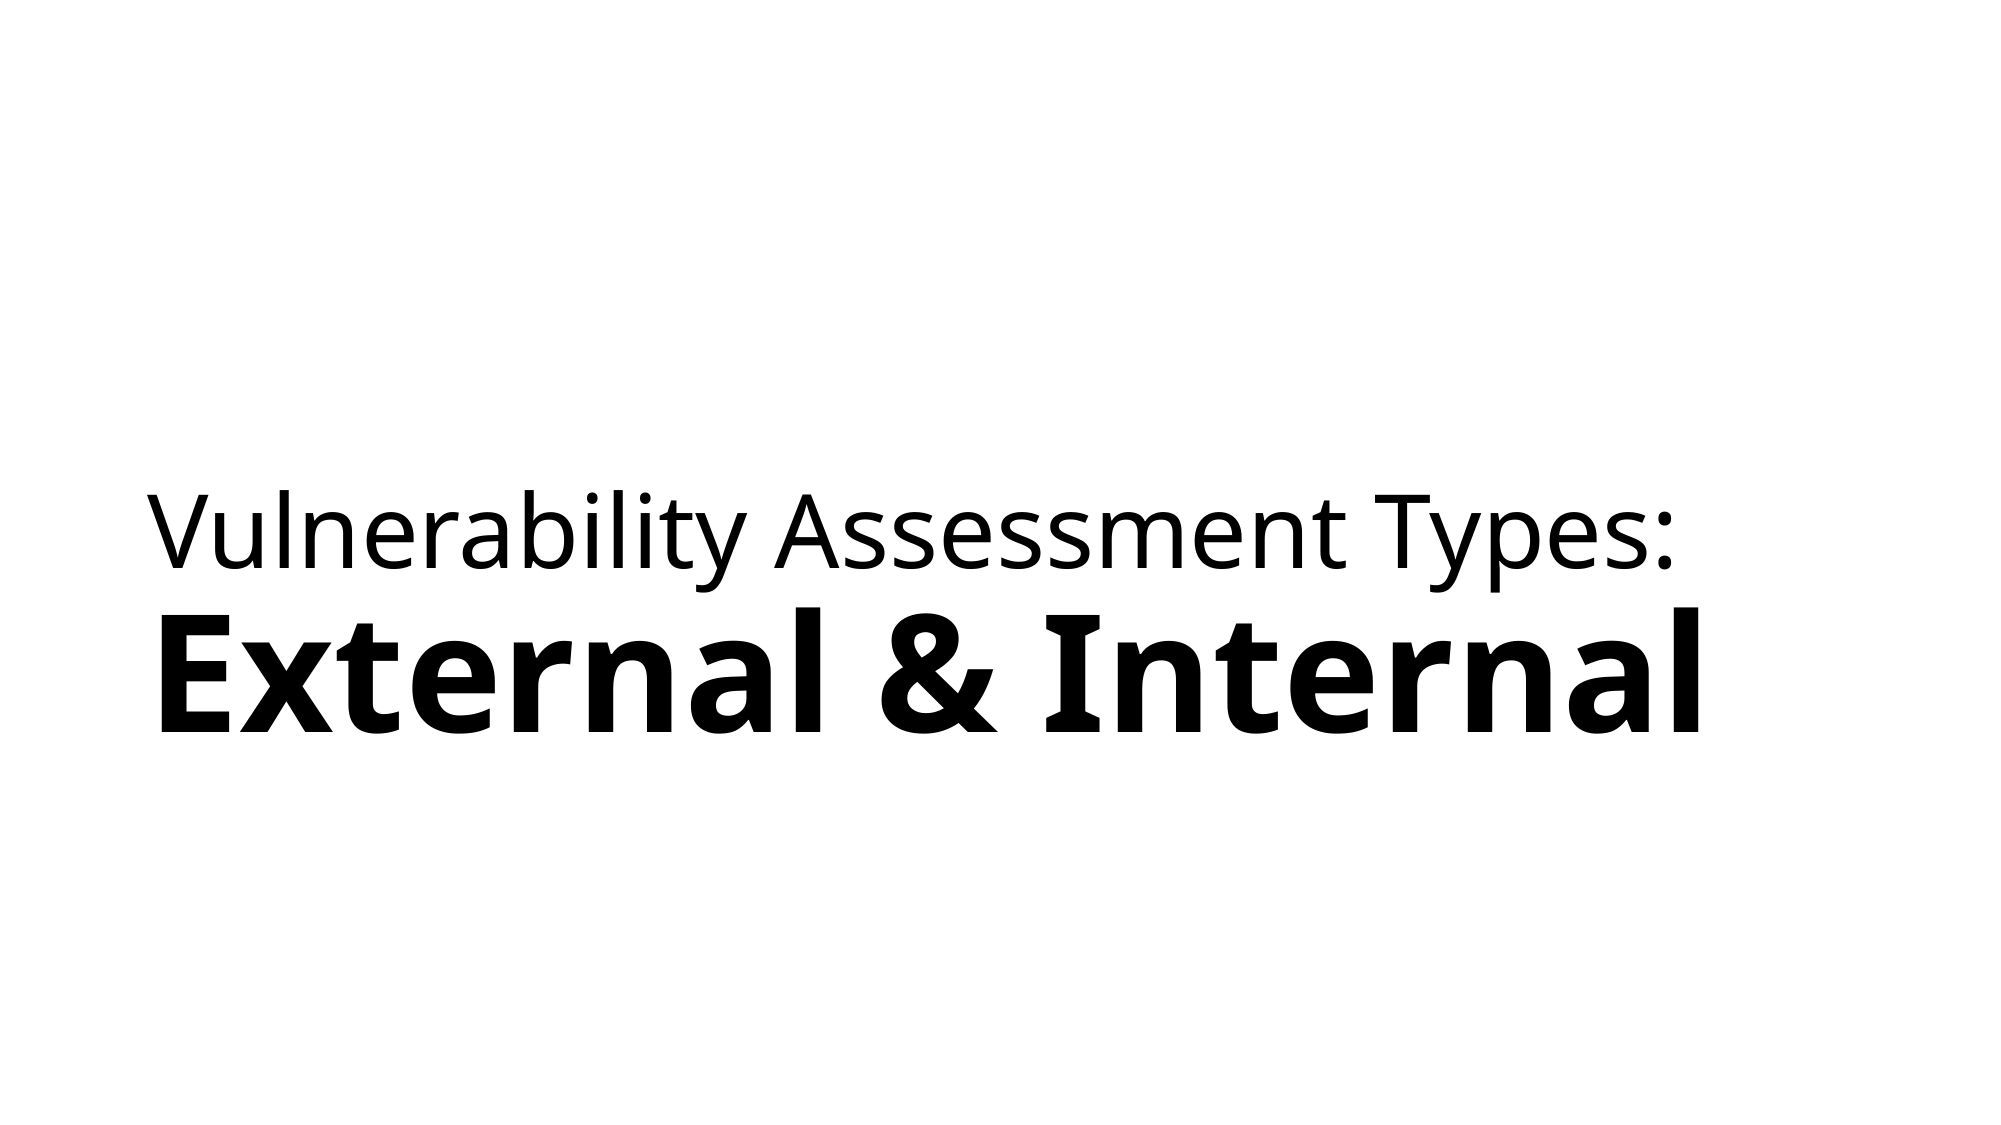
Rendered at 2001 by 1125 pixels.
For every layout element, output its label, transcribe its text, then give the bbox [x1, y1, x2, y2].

title Vulnerability Assessment Types: External & Internal [132, 349, 1908, 776]
